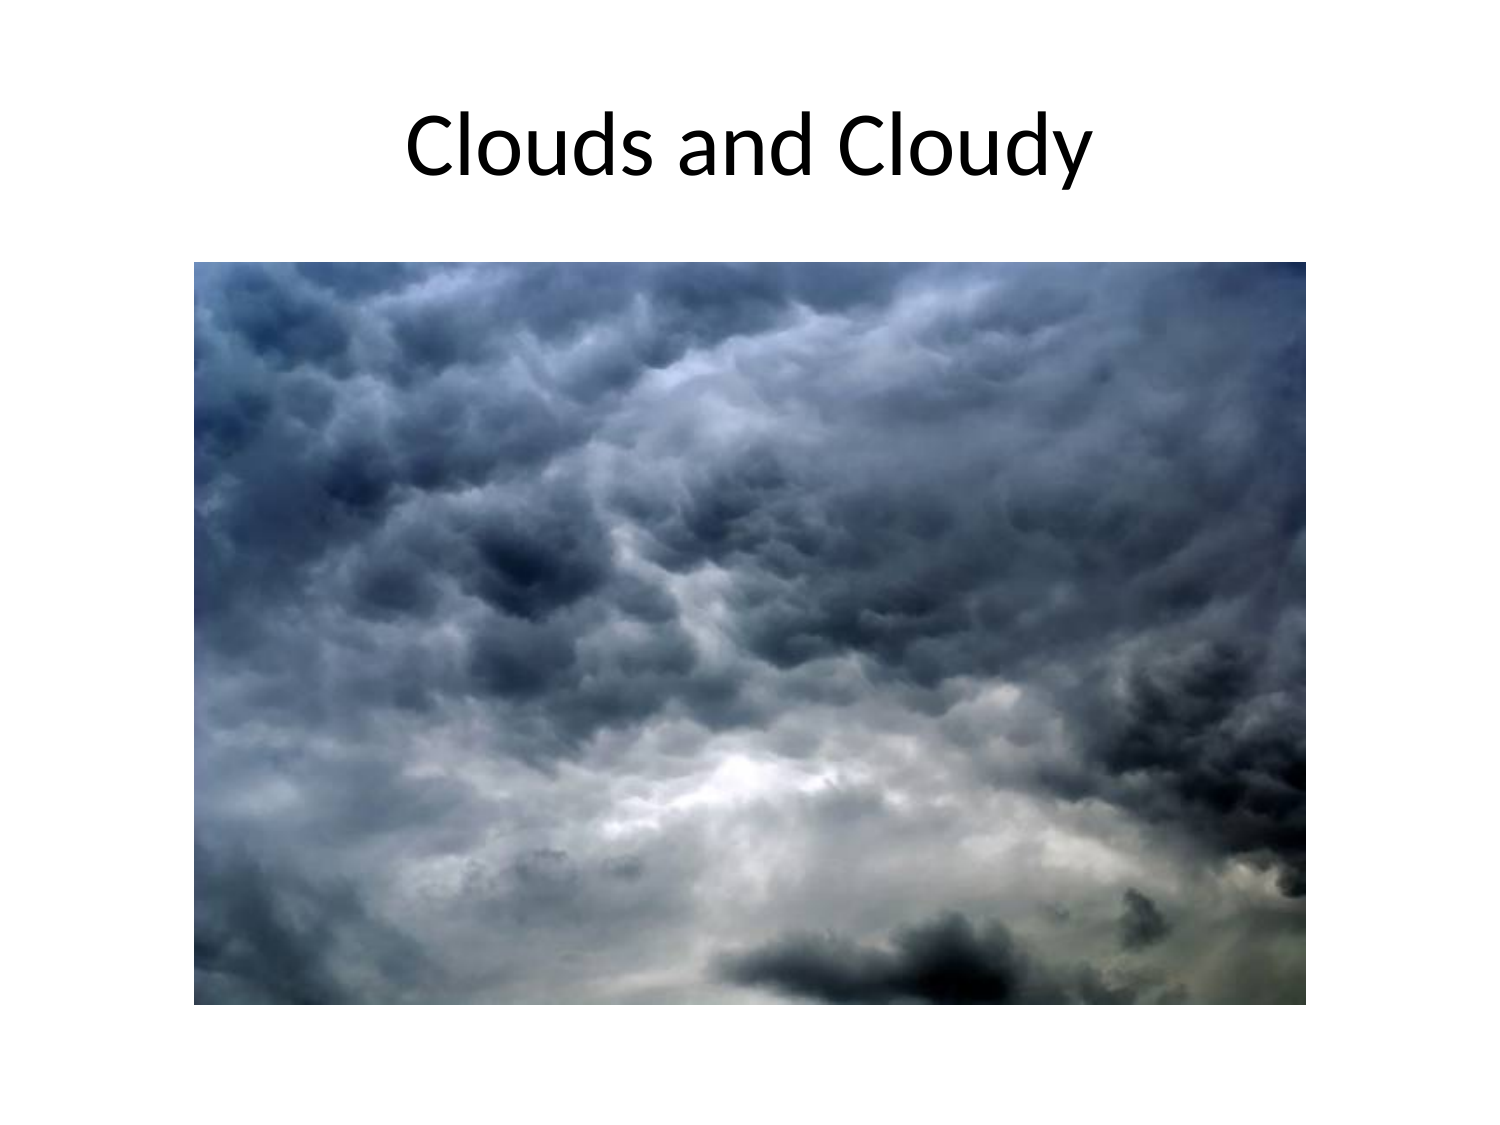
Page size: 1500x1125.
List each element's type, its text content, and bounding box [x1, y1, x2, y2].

title Clouds and Cloudy [75, 45, 1425, 233]
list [74, 262, 1426, 1006]
